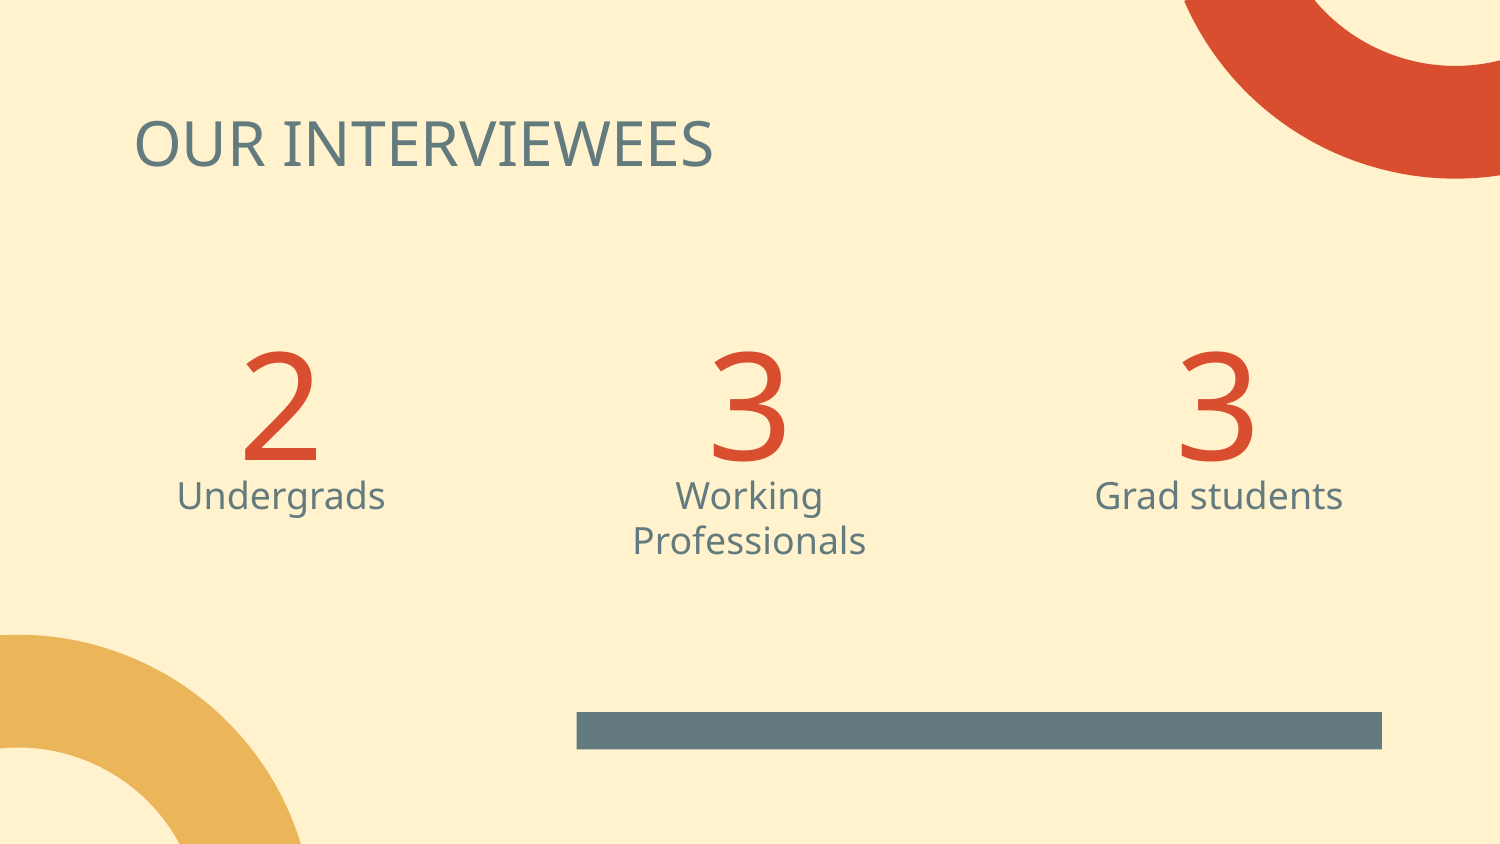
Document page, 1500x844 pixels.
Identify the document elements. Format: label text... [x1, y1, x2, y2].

title 3 [587, 330, 913, 457]
title 2 [118, 330, 444, 457]
subtitle Undergrads [118, 457, 444, 531]
subtitle Working Professionals [538, 457, 961, 531]
subtitle Grad students [1056, 457, 1382, 531]
title 3 [1055, 330, 1382, 506]
title OUR INTERVIEWEES [118, 88, 750, 183]
